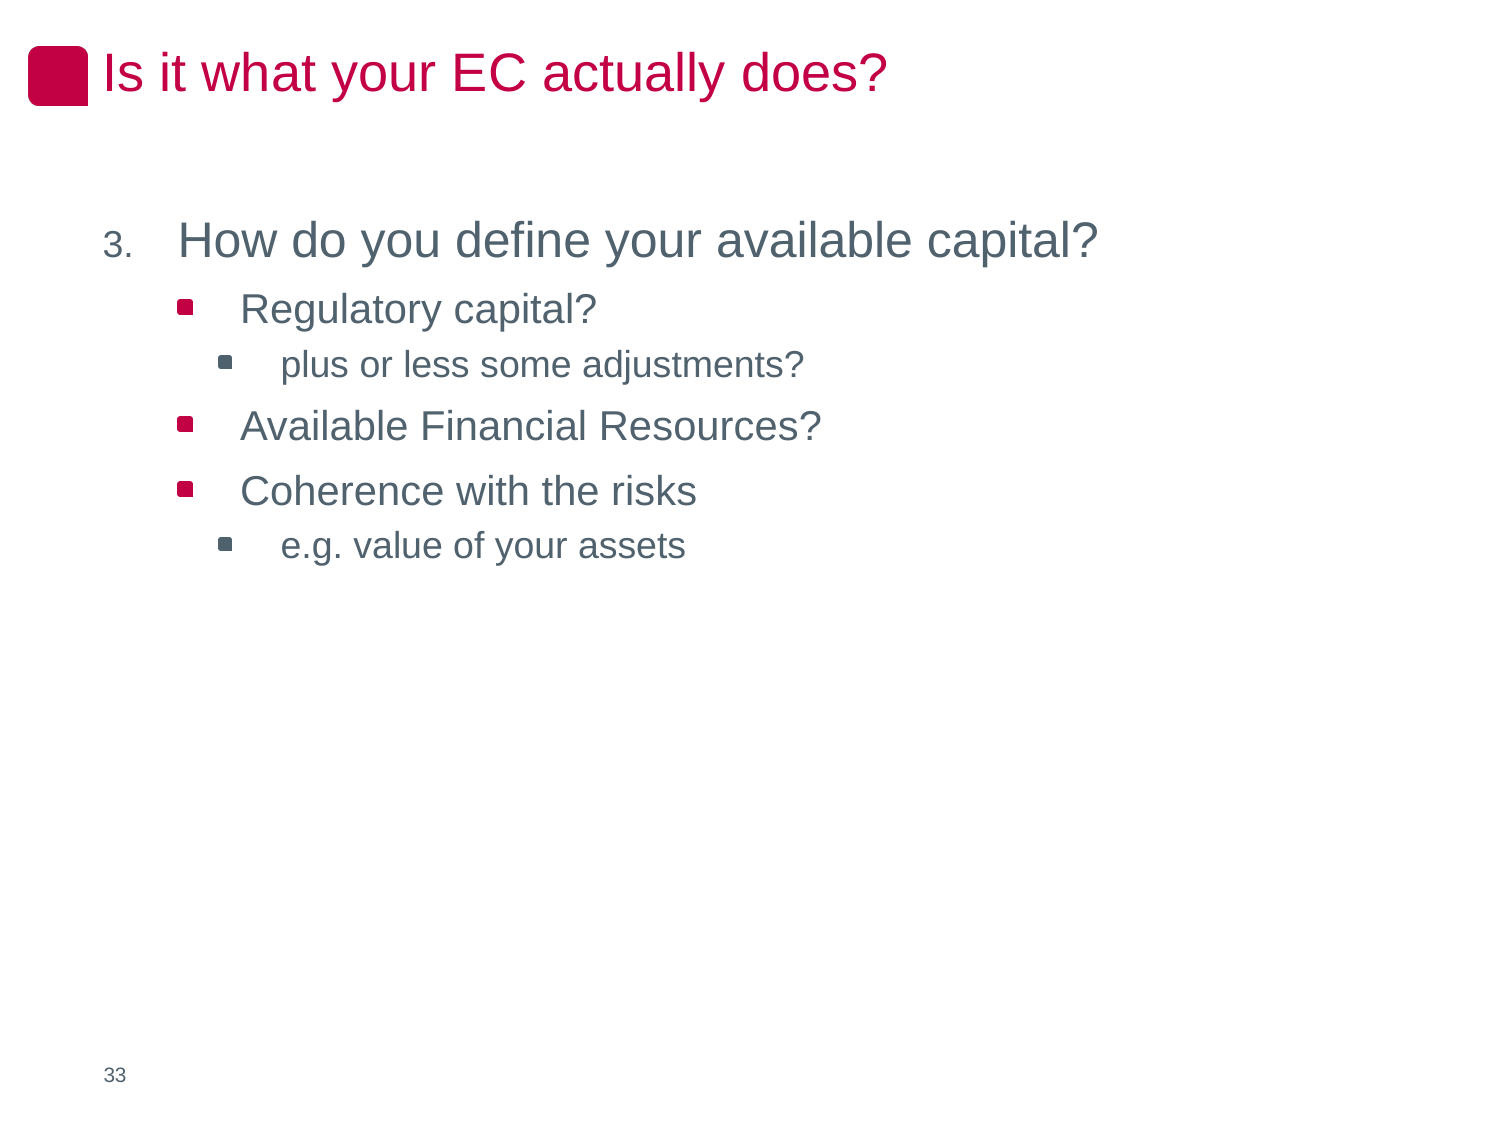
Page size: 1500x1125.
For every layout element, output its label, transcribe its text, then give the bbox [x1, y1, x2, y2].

text_box 33 [88, 1044, 168, 1105]
title Is it what your EC actually does? [87, 37, 1438, 106]
picture [177, 481, 193, 497]
picture [177, 299, 193, 315]
picture [218, 537, 232, 551]
picture [28, 46, 87, 106]
list How do you define your available capital? Regulatory capital? plus or less some adjustments? Available Financial Resources? Coherence with the risks e.g. value of your assets [87, 199, 1460, 1001]
picture [177, 416, 193, 432]
picture [218, 355, 232, 369]
